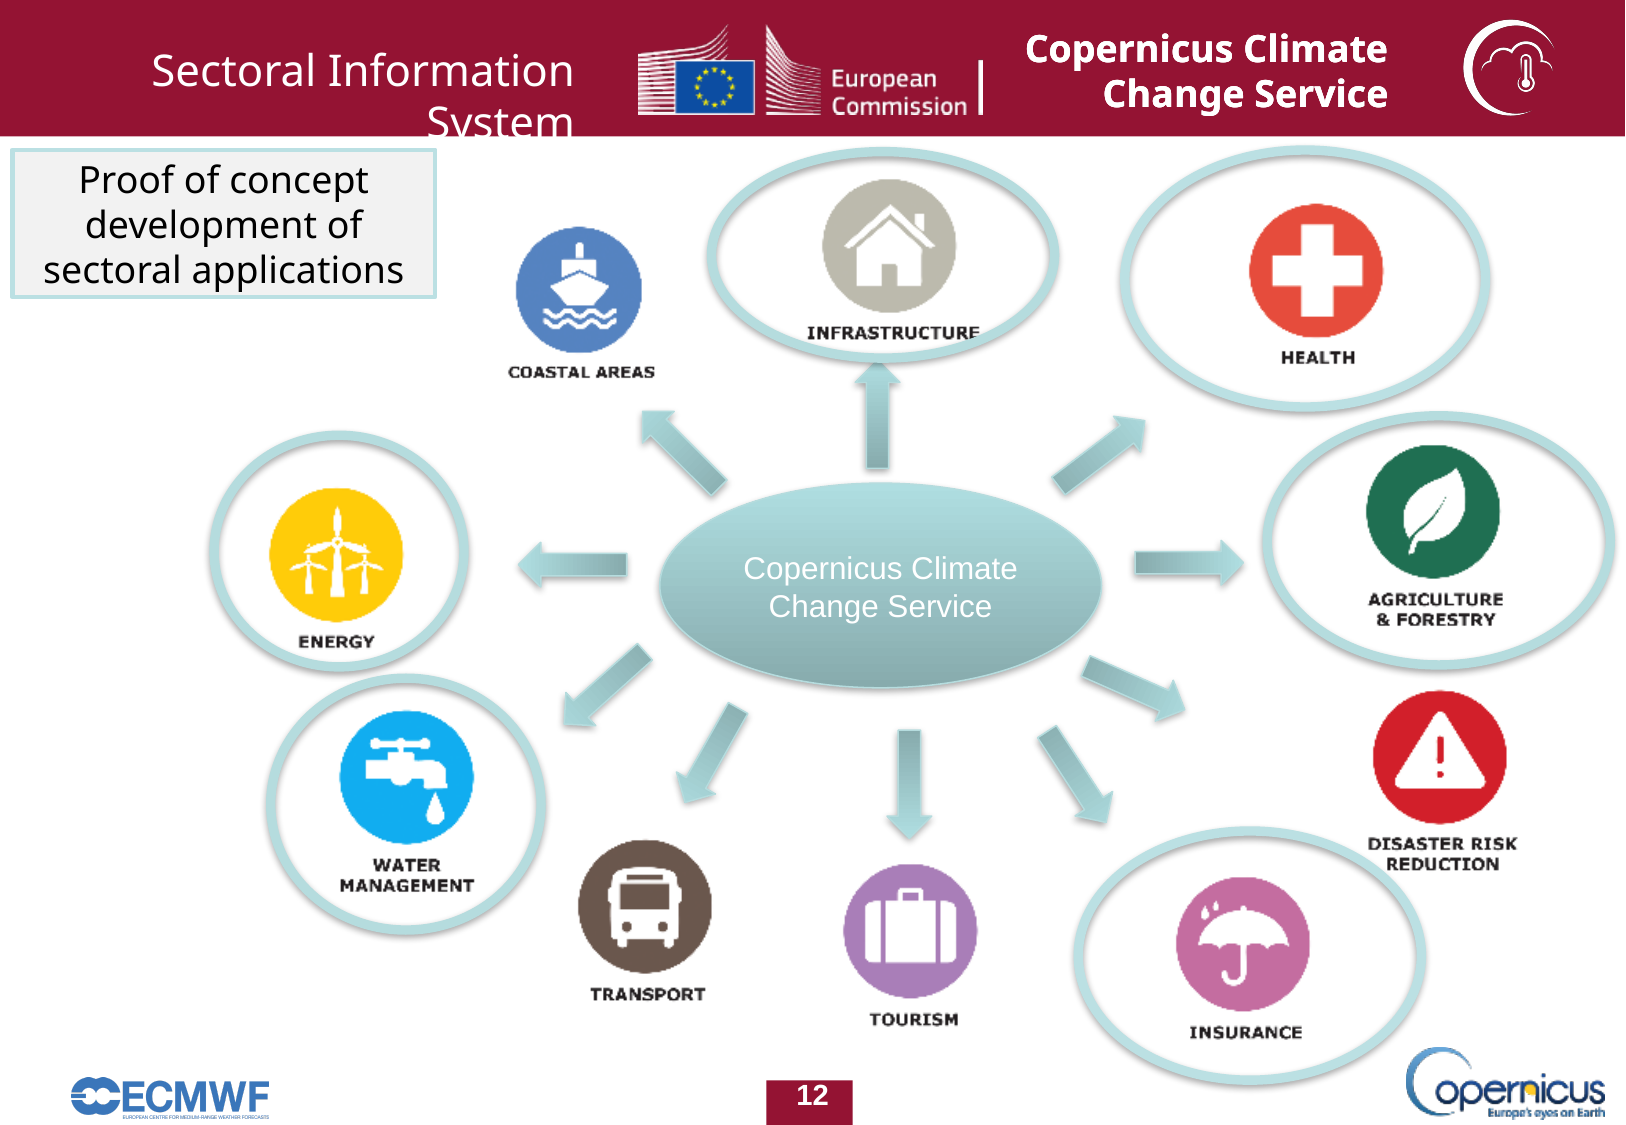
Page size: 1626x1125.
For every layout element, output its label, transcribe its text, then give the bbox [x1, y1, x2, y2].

text_box Copernicus Climate Change Service [1000, 17, 1404, 123]
picture [638, 24, 983, 115]
text_box Proof of concept development of sectoral applications [12, 149, 208, 297]
picture [1406, 1081, 1605, 1120]
slide_number 12 [690, 1092, 936, 1112]
picture [71, 1077, 269, 1119]
text_box Sectoral Information System [14, 35, 590, 156]
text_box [213, 149, 1611, 1081]
